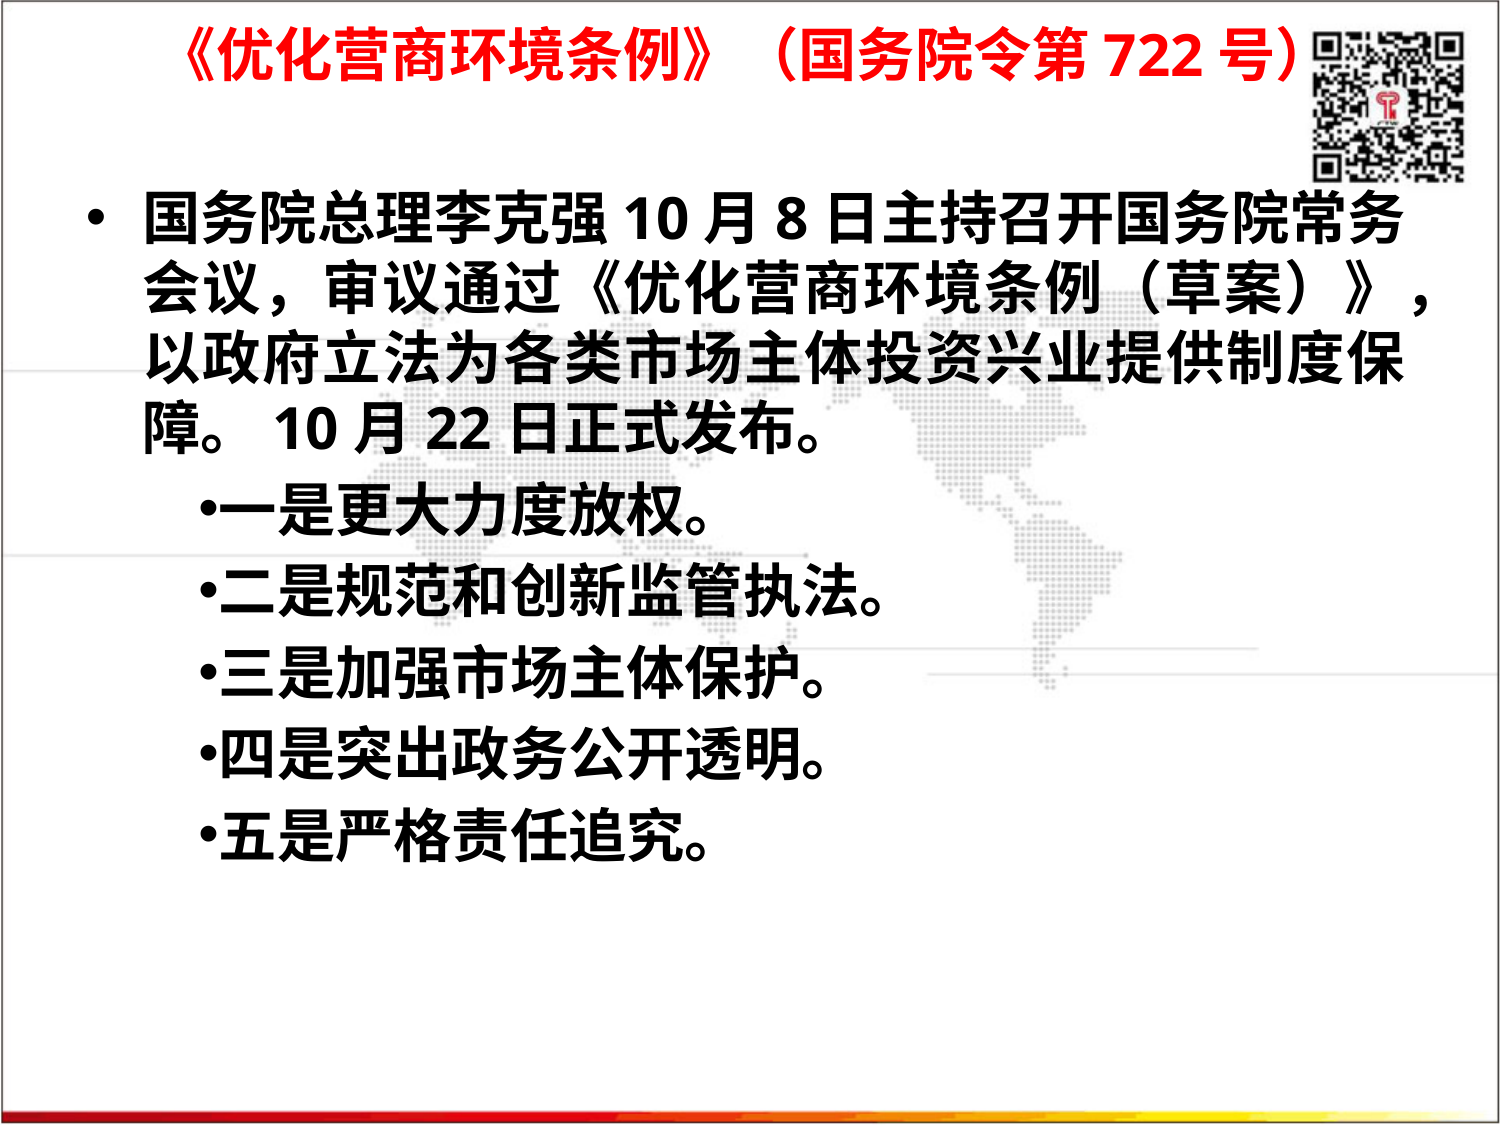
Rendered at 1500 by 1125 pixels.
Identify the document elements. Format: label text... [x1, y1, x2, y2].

picture [0, 0, 1500, 1125]
list 《优化营商环境条例》（国务院令第722号） 国务院总理李克强10月8日主持召开国务院常务会议，审议通过《优化营商环境条例（草案）》，以政府立法为各类市场主体投资兴业提供制度保障。10月22日正式发布。 一是更大力度放权。 二是规范和创新监管执法。 三是加强市场主体保护。 四是突出政务公开透明。 五是严格责任追究。 [70, 11, 1421, 966]
